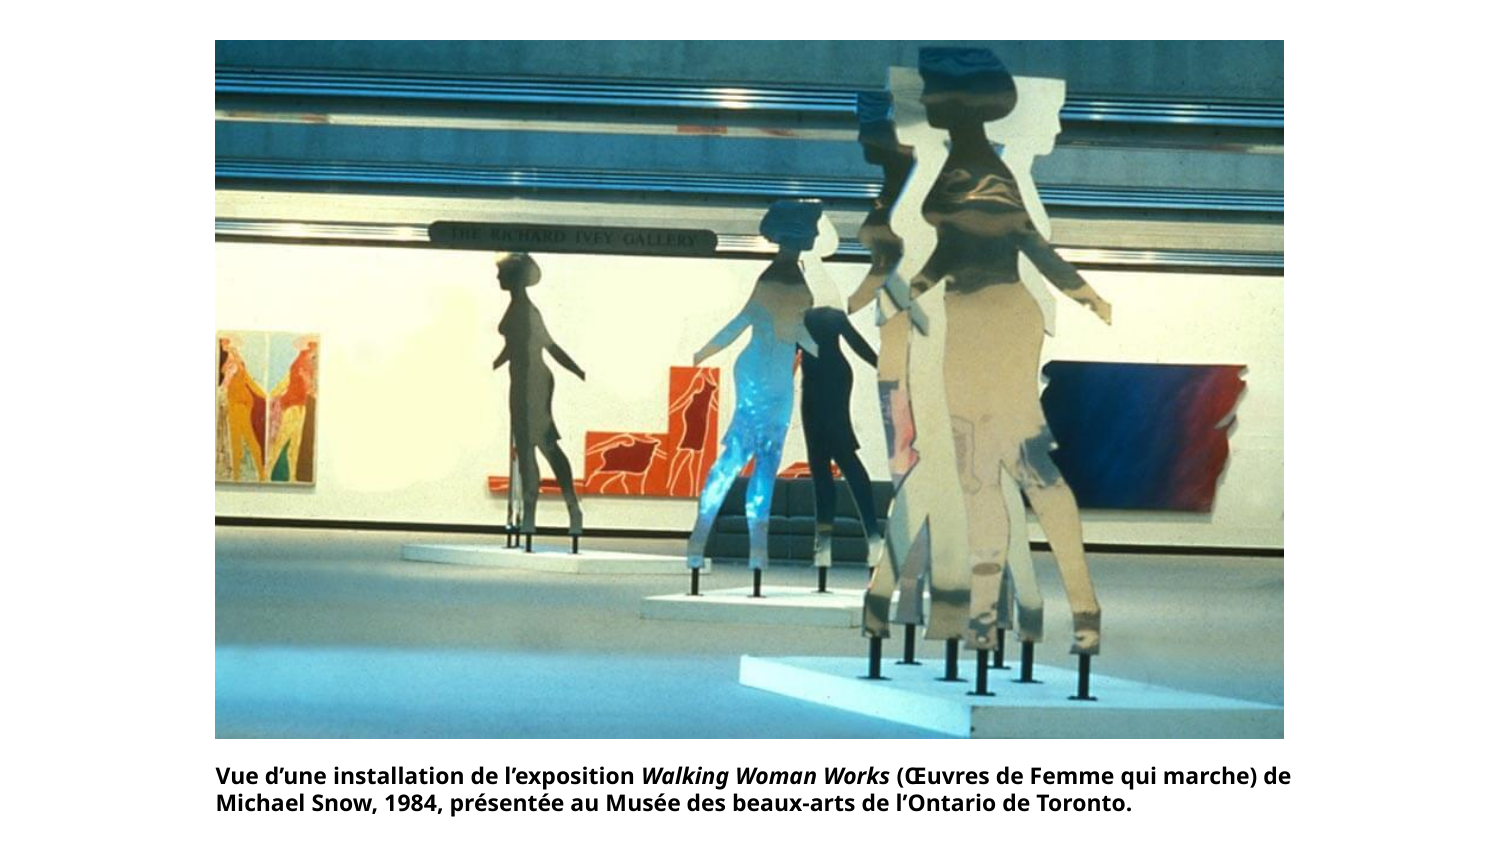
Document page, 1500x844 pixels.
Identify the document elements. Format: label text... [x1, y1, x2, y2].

text_box Vue d’une installation de l’exposition Walking Woman Works (Œuvres de Femme qui marche) de Michael Snow, 1984, présentée au Musée des beaux-arts de l’Ontario de Toronto. [204, 755, 1349, 823]
picture [215, 40, 1285, 739]
